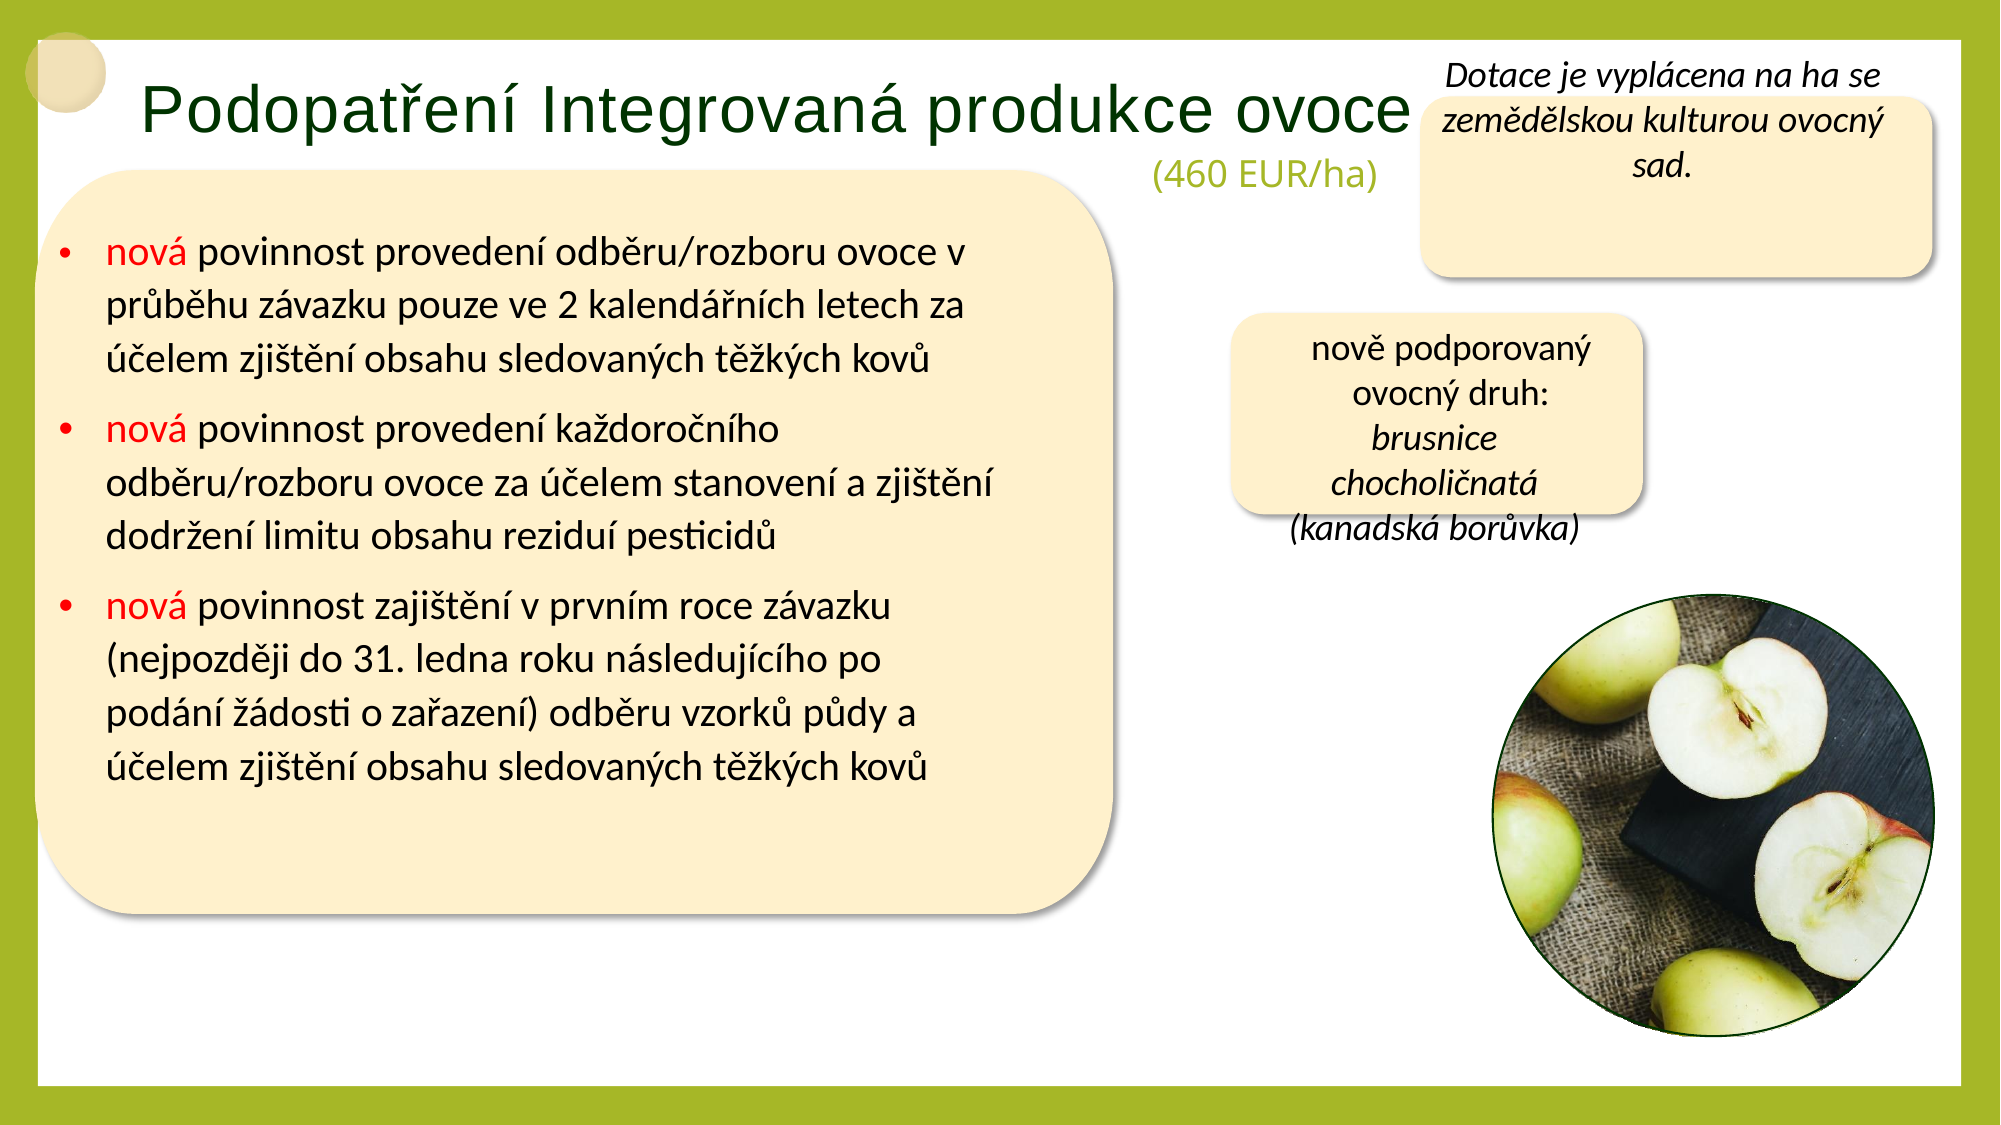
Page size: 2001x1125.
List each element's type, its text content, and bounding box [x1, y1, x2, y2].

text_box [31, 168, 1125, 928]
text_box Dotace je vyplácena na ha se zemědělskou kulturou ovocný sad. [1426, 47, 1898, 93]
text_box nově podporovaný ovocný druh: brusnice chocholičnatá (kanadská borůvka) [1275, 535, 1626, 548]
picture [25, 32, 106, 113]
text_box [1491, 593, 1936, 1038]
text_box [1227, 311, 1655, 526]
title Podopatření Integrovaná produkce ovoce (460 EUR/ha) [138, 0, 1424, 195]
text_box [1417, 94, 1944, 289]
